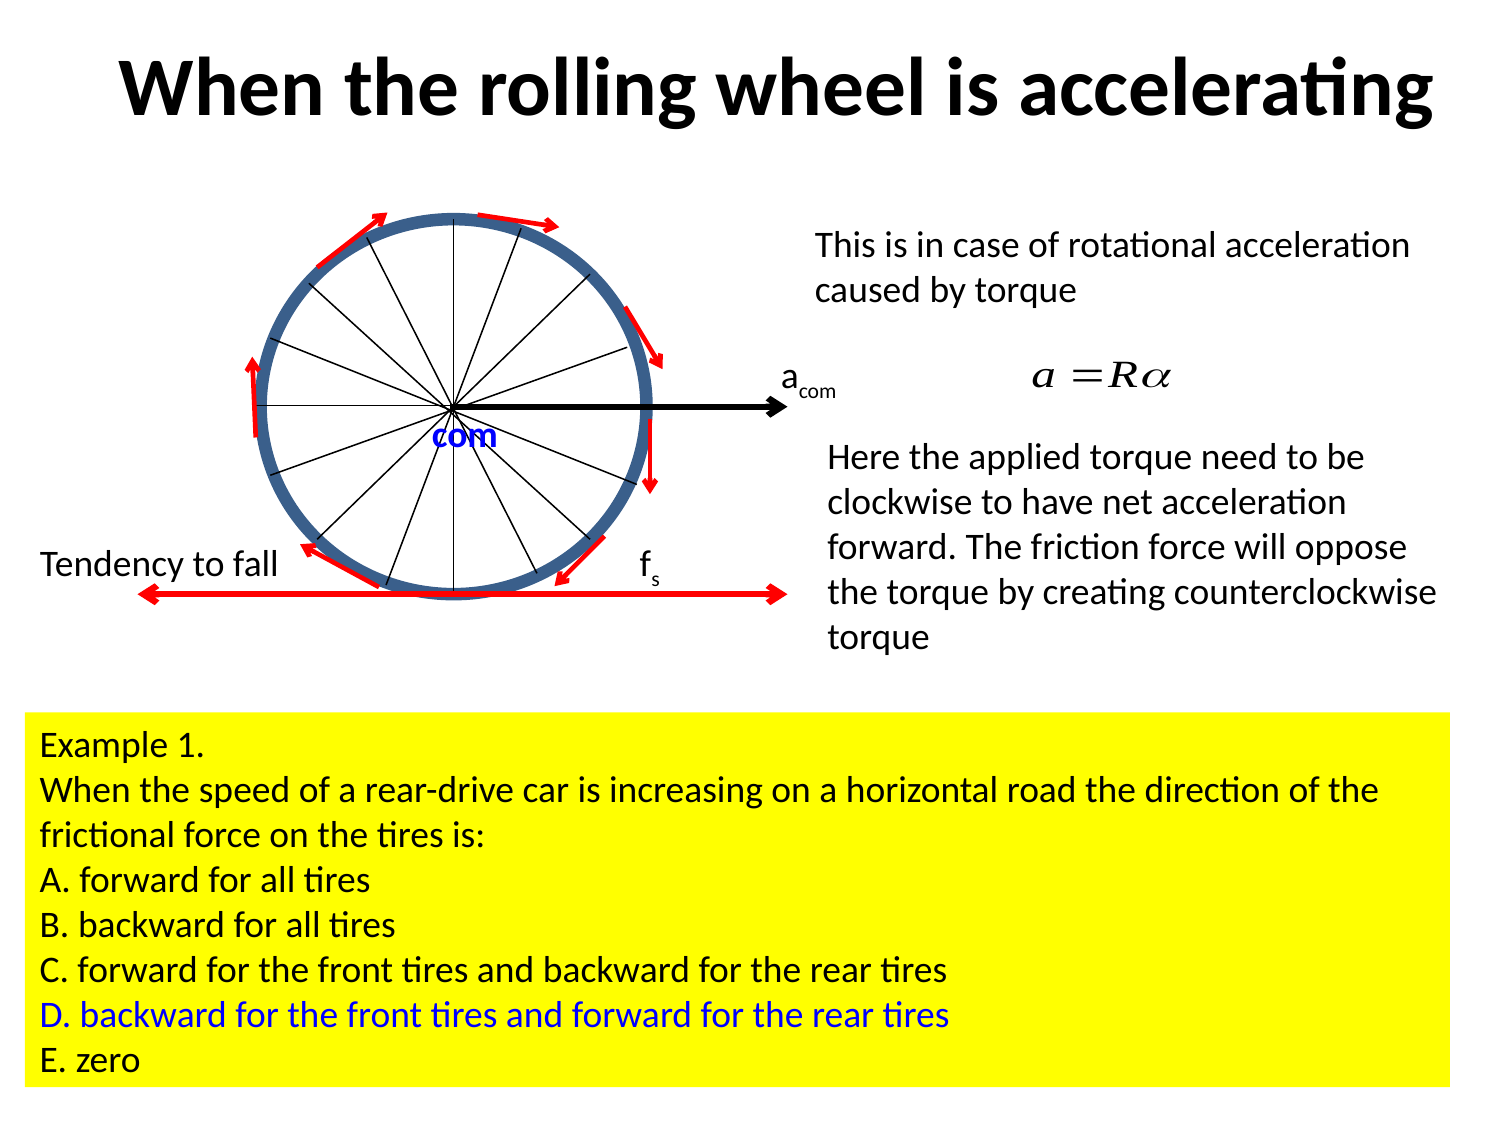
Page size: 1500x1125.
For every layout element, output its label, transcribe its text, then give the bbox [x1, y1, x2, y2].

text_box When the rolling wheel is accelerating [103, 24, 1469, 140]
text_box Here the applied torque need to be clockwise to have net acceleration forward. The friction force will oppose the torque by creating counterclockwise torque [812, 424, 1463, 665]
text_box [24, 212, 856, 595]
text_box This is in case of rotational acceleration caused by torque [857, 212, 1475, 318]
text_box Example 1. When the speed of a rear-drive car is increasing on a horizontal road the direction of the frictional force on the tires is: A. forward for all tires B. backward for all tires C. forward for the front tires and backward for the rear tires D. backward for the front tires and forward for the rear tires E. zero [24, 712, 1450, 1088]
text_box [1023, 352, 1184, 398]
